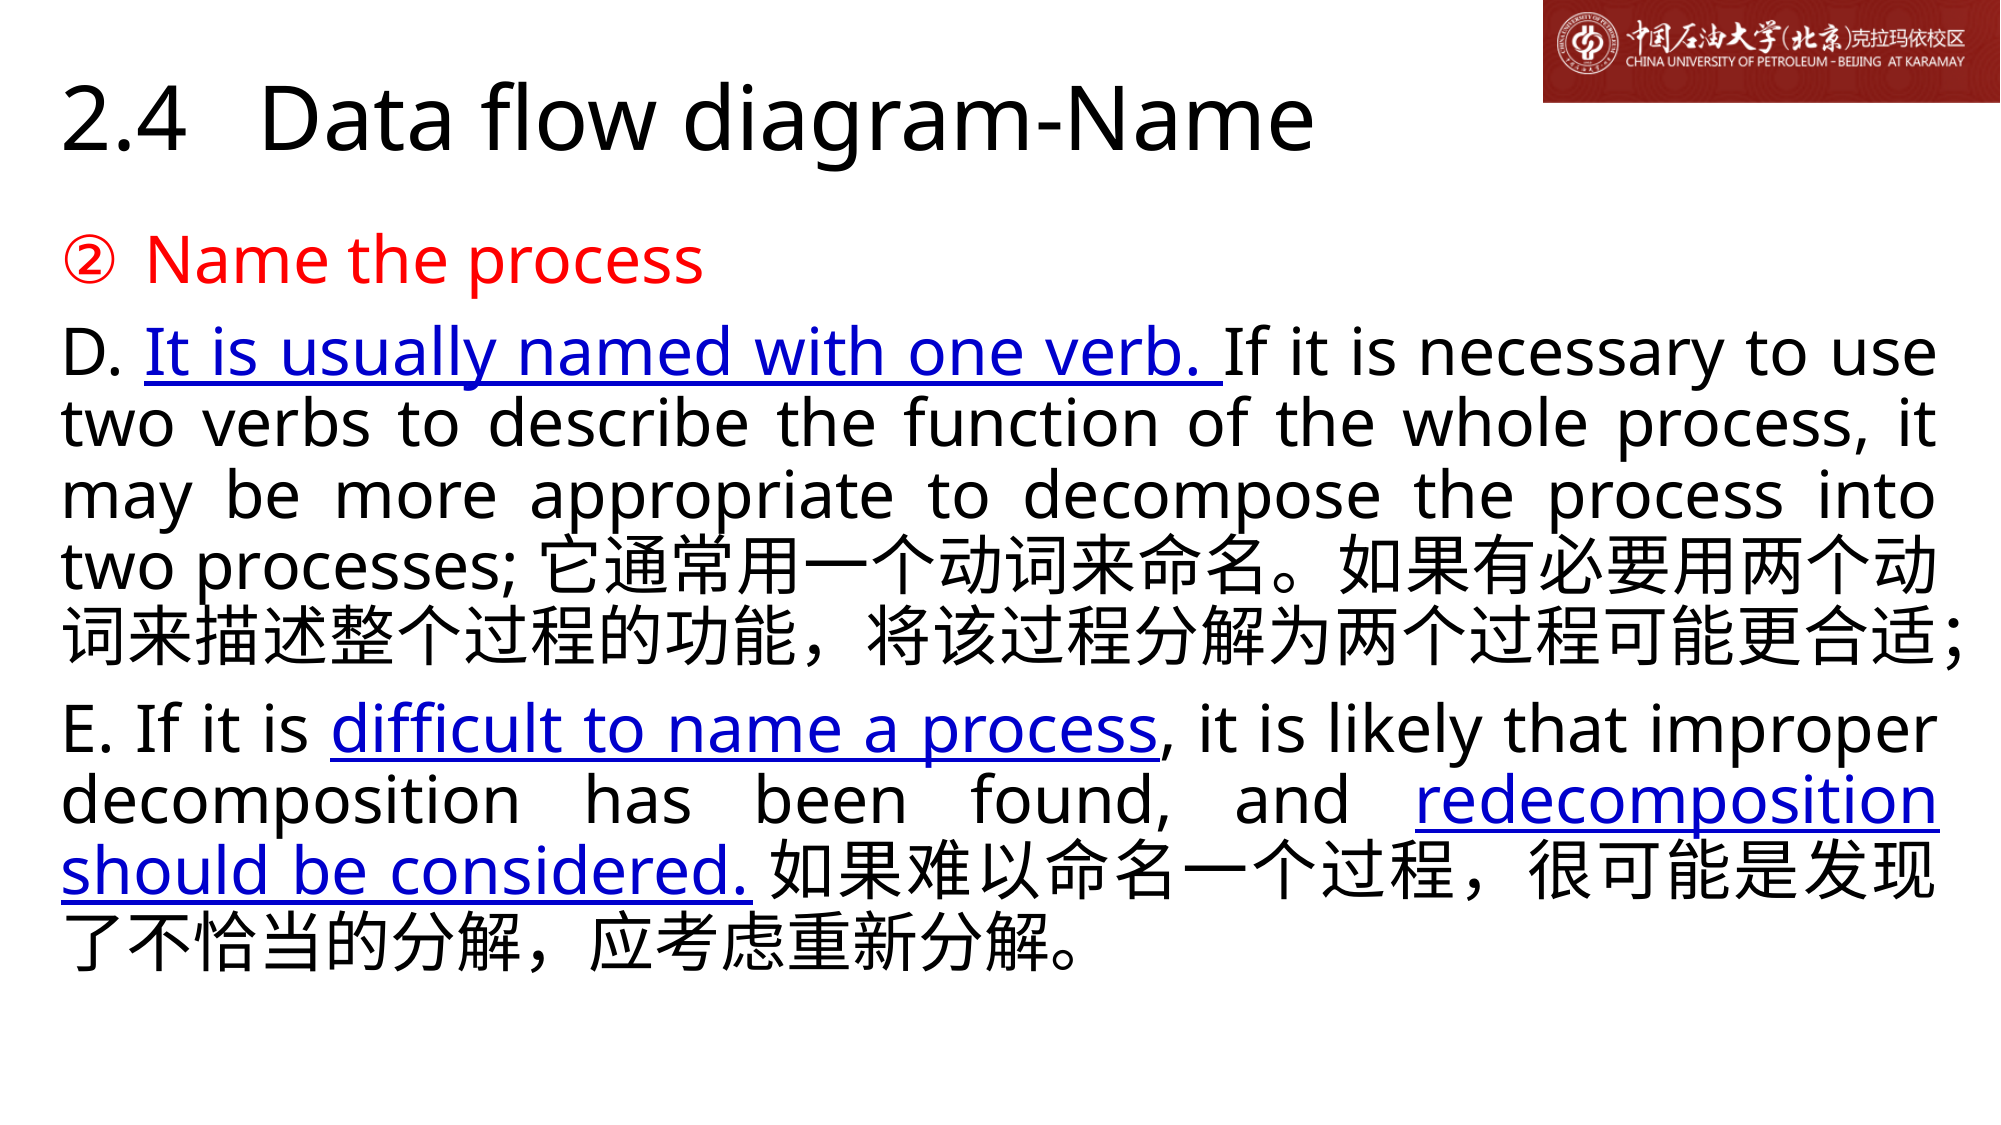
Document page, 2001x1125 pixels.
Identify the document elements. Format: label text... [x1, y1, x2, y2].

title 2.4 Data flow diagram-Name [45, 64, 1533, 178]
list Name the process D. It is usually named with one verb. If it is necessary to use two verbs to describe the function of the whole process, it may be more appropriate to decompose the process into two processes;它通常用一个动词来命名。如果有必要用两个动词来描述整个过程的功能，将该过程分解为两个过程可能更合适； E. If it is difficult to name a process, it is likely that improper decomposition has been found, and redecomposition should be considered.如果难以命名一个过程，很可能是发现了不恰当的分解，应考虑重新分解。 [45, 219, 1955, 1014]
picture [1543, 0, 2000, 103]
